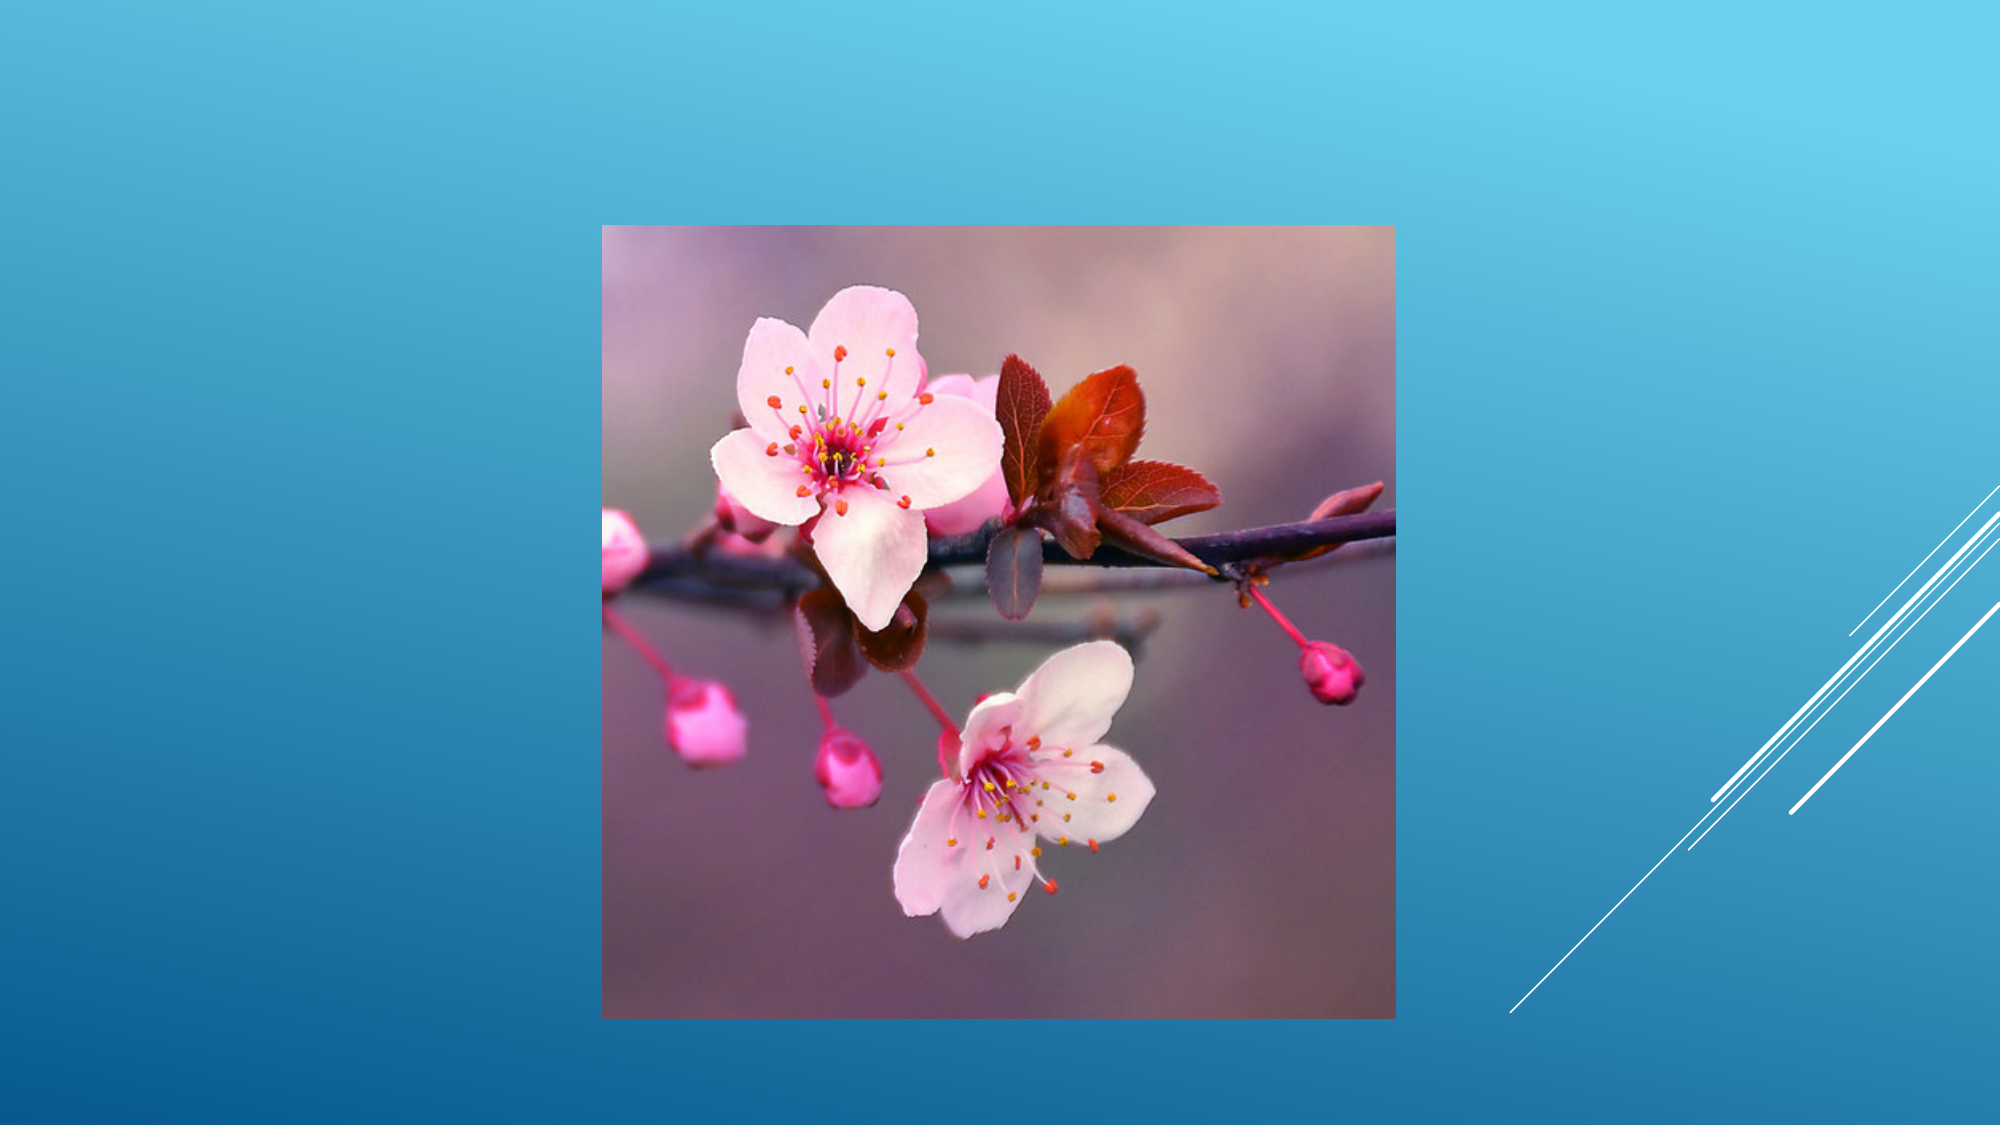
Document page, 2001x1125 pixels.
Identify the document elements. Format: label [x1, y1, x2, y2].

picture [602, 225, 1396, 1020]
